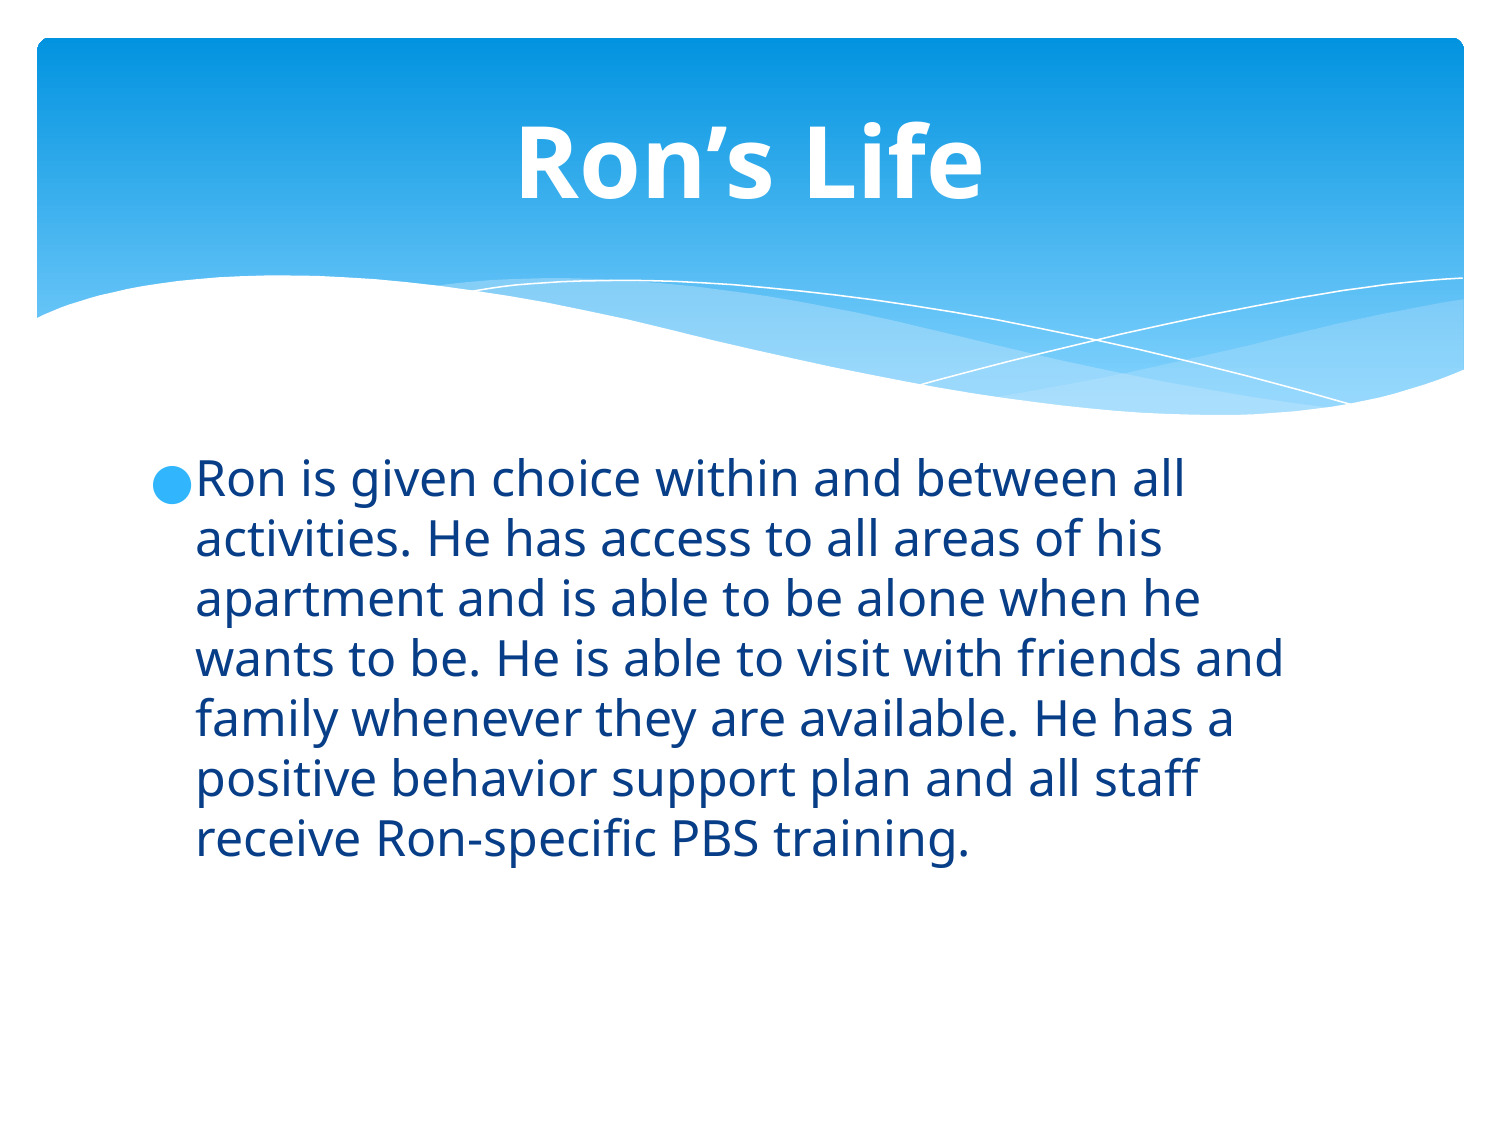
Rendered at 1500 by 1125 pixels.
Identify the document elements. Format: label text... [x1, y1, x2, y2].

title Ron’s Life [75, 55, 1425, 261]
list Ron is given choice within and between all activities. He has access to all areas of his apartment and is able to be alone when he wants to be. He is able to visit with friends and family whenever they are available. He has a positive behavior support plan and all staff receive Ron-specific PBS training. [142, 438, 1359, 1005]
